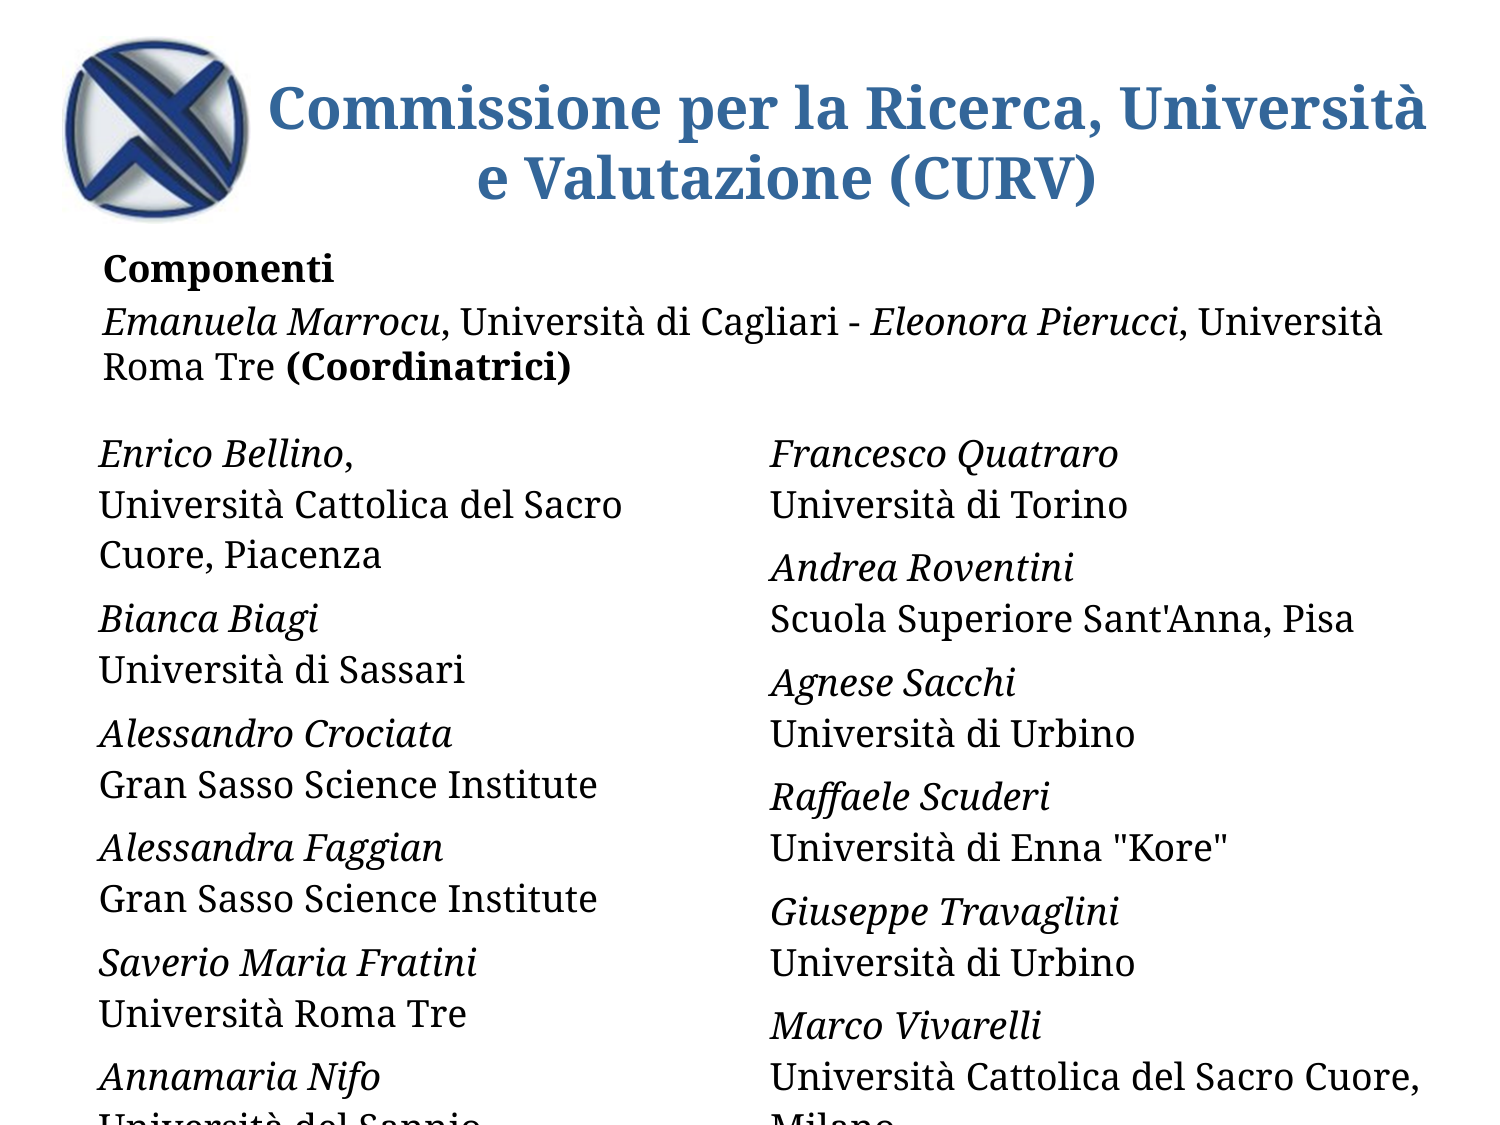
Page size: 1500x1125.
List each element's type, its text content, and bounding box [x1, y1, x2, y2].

list Componenti Emanuela Marrocu, Università di Cagliari - Eleonora Pierucci, Università Roma Tre (Coordinatrici) [87, 237, 1425, 1005]
title Commissione per la Ricerca, Università e Valutazione (CURV) [112, 15, 1463, 238]
table_header Francesco Quatraro Università di Torino Andrea Roventini Scuola Superiore Sant'Anna, Pisa Agnese Sacchi Università di Urbino Raffaele Scuderi Università di Enna "Kore" Giuseppe Travaglini Università di Urbino Marco Vivarelli Università Cattolica del Sacro Cuore, Milano [759, 325, 1487, 1125]
picture [62, 36, 251, 224]
table_header Enrico Bellino, Università Cattolica del Sacro Cuore, Piacenza Bianca Biagi Università di Sassari Alessandro Crociata Gran Sasso Science Institute Alessandra Faggian Gran Sasso Science Institute Saverio Maria Fratini Università Roma Tre Annamaria Nifo Università del Sannio [88, 325, 759, 1125]
